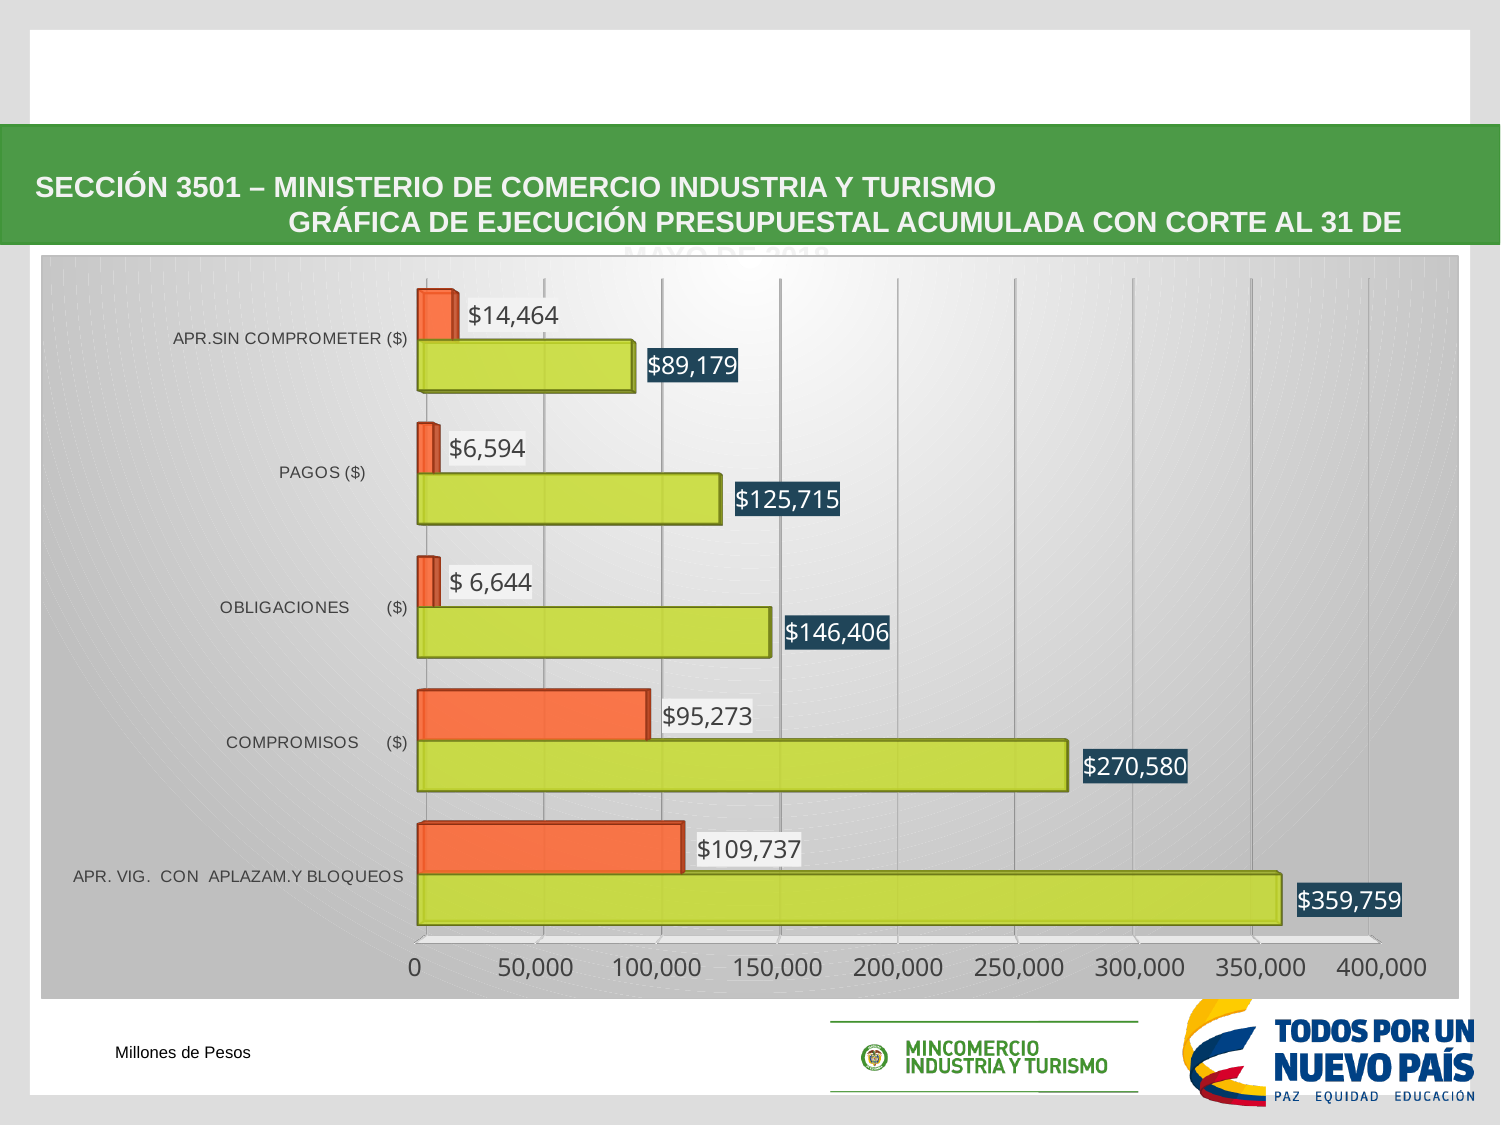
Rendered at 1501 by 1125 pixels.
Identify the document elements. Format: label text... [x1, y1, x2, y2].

picture [820, 968, 1493, 1115]
text_box SECCIÓN 3501 – MINISTERIO DE COMERCIO INDUSTRIA Y TURISMO GRÁFICA DE EJECUCIÓN PRESUPUESTAL ACUMULADA CON CORTE AL 31 DE MAYO DE 2018 [17, 160, 1436, 316]
chart [41, 255, 1460, 1000]
text_box Millones de Pesos [100, 1034, 278, 1070]
